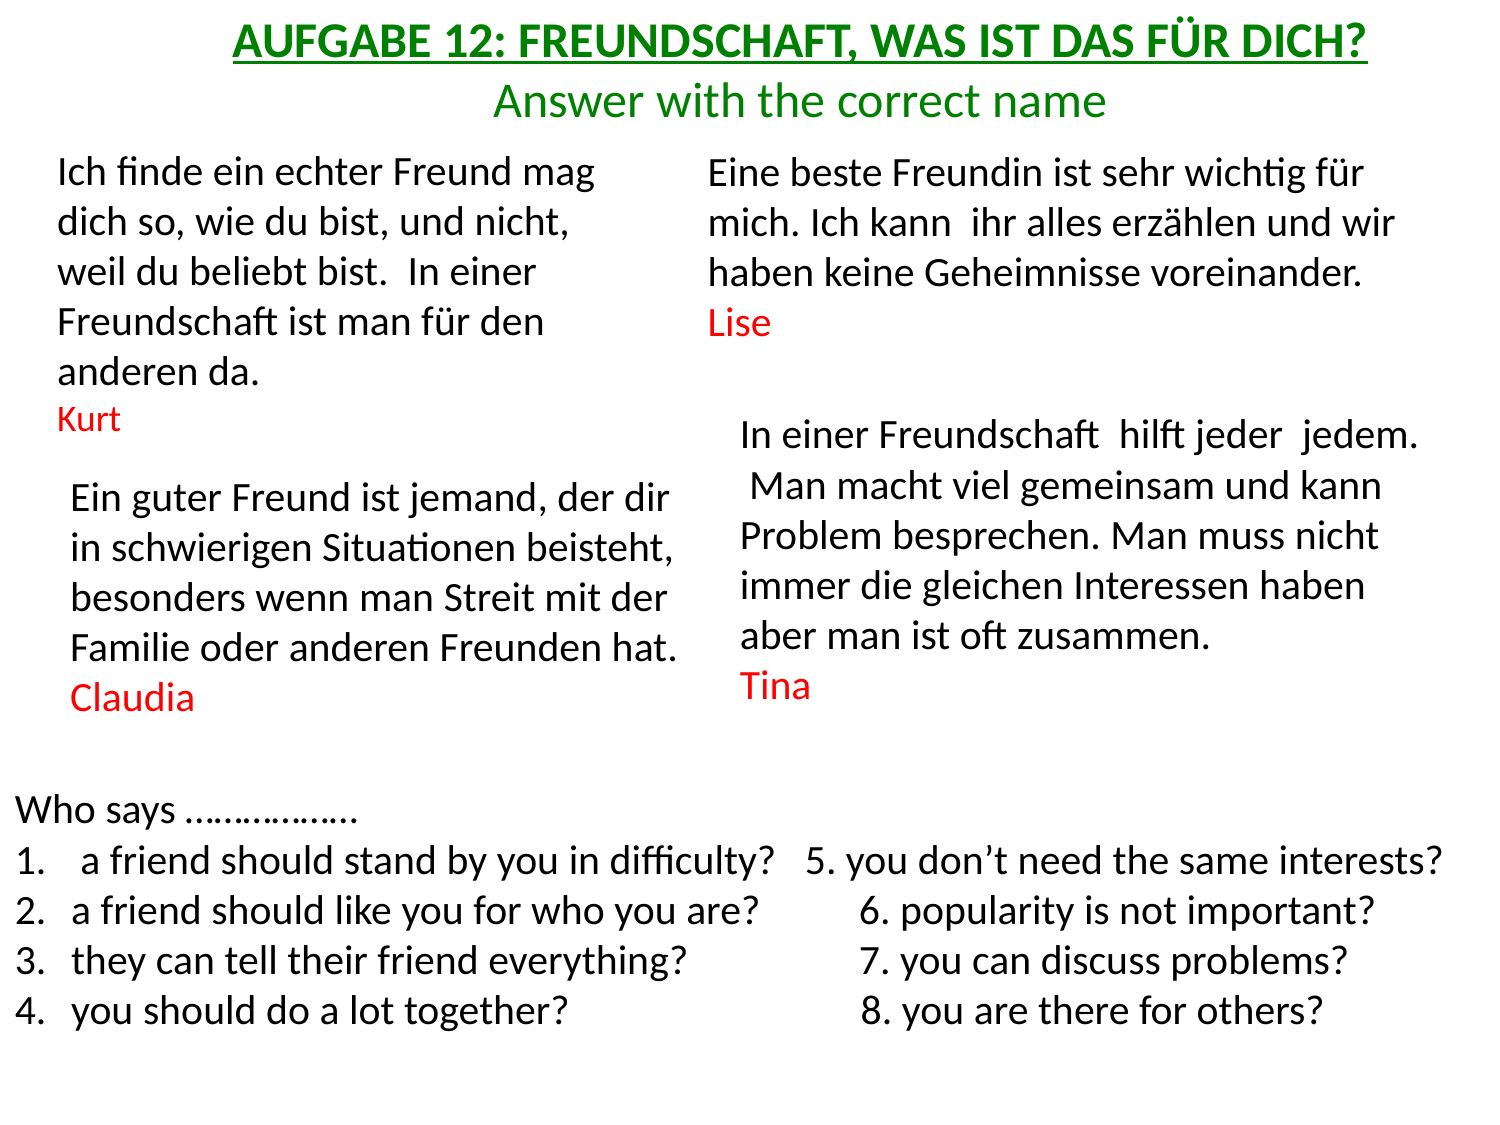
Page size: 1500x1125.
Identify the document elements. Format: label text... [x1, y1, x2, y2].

text_box AUFGABE 12: FREUNDSCHAFT, WAS IST DAS FÜR DICH? Answer with the correct name [217, 0, 1384, 135]
text_box Eine beste Freundin ist sehr wichtig für mich. Ich kann ihr alles erzählen und wir haben keine Geheimnisse voreinander. Lise [693, 137, 1418, 397]
text_box Ein guter Freund ist jemand, der dir in schwierigen Situationen beisteht, besonders wenn man Streit mit der Familie oder anderen Freunden hat. Claudia [55, 462, 693, 774]
text_box In einer Freundschaft hilft jeder jedem. Man macht viel gemeinsam und kann Problem besprechen. Man muss nicht immer die gleichen Interessen haben aber man ist oft zusammen. Tina [725, 399, 1438, 760]
text_box Ich finde ein echter Freund mag dich so, wie du bist, und nicht, weil du beliebt bist. In einer Freundschaft ist man für den anderen da. Kurt [42, 136, 618, 447]
text_box Who says ……………… a friend should stand by you in difficulty? 5. you don’t need the same interests? a friend should like you for who you are? 6. popularity is not important? they can tell their friend everything? 7. you can discuss problems? you should do a lot together? 8. you are there for others? [0, 774, 1500, 1125]
